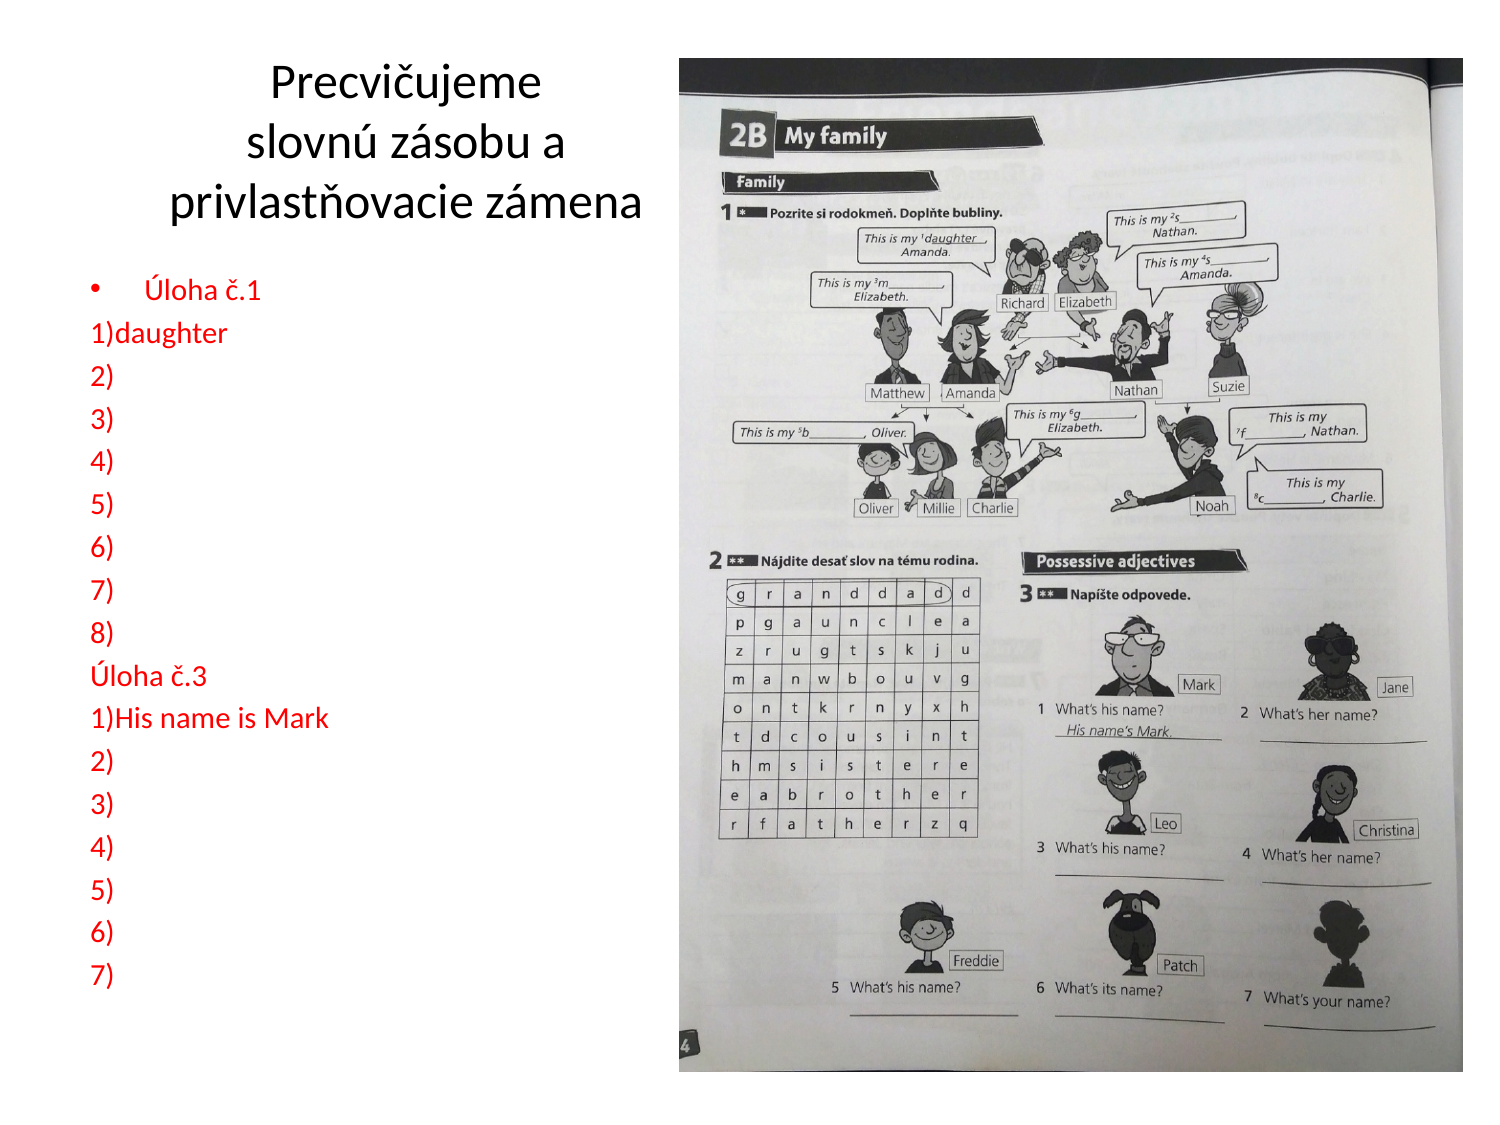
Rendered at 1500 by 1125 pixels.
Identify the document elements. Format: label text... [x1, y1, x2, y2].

title Precvičujeme slovnú zásobu a privlastňovacie zámena [75, 45, 739, 233]
list Úloha č.1 1)daughter 2) 3) 4) 5) 6) 7) 8) Úloha č.3 1)His name is Mark 2) 3) 4) 5) 6) 7) [75, 262, 674, 1005]
picture [679, 58, 1464, 1072]
